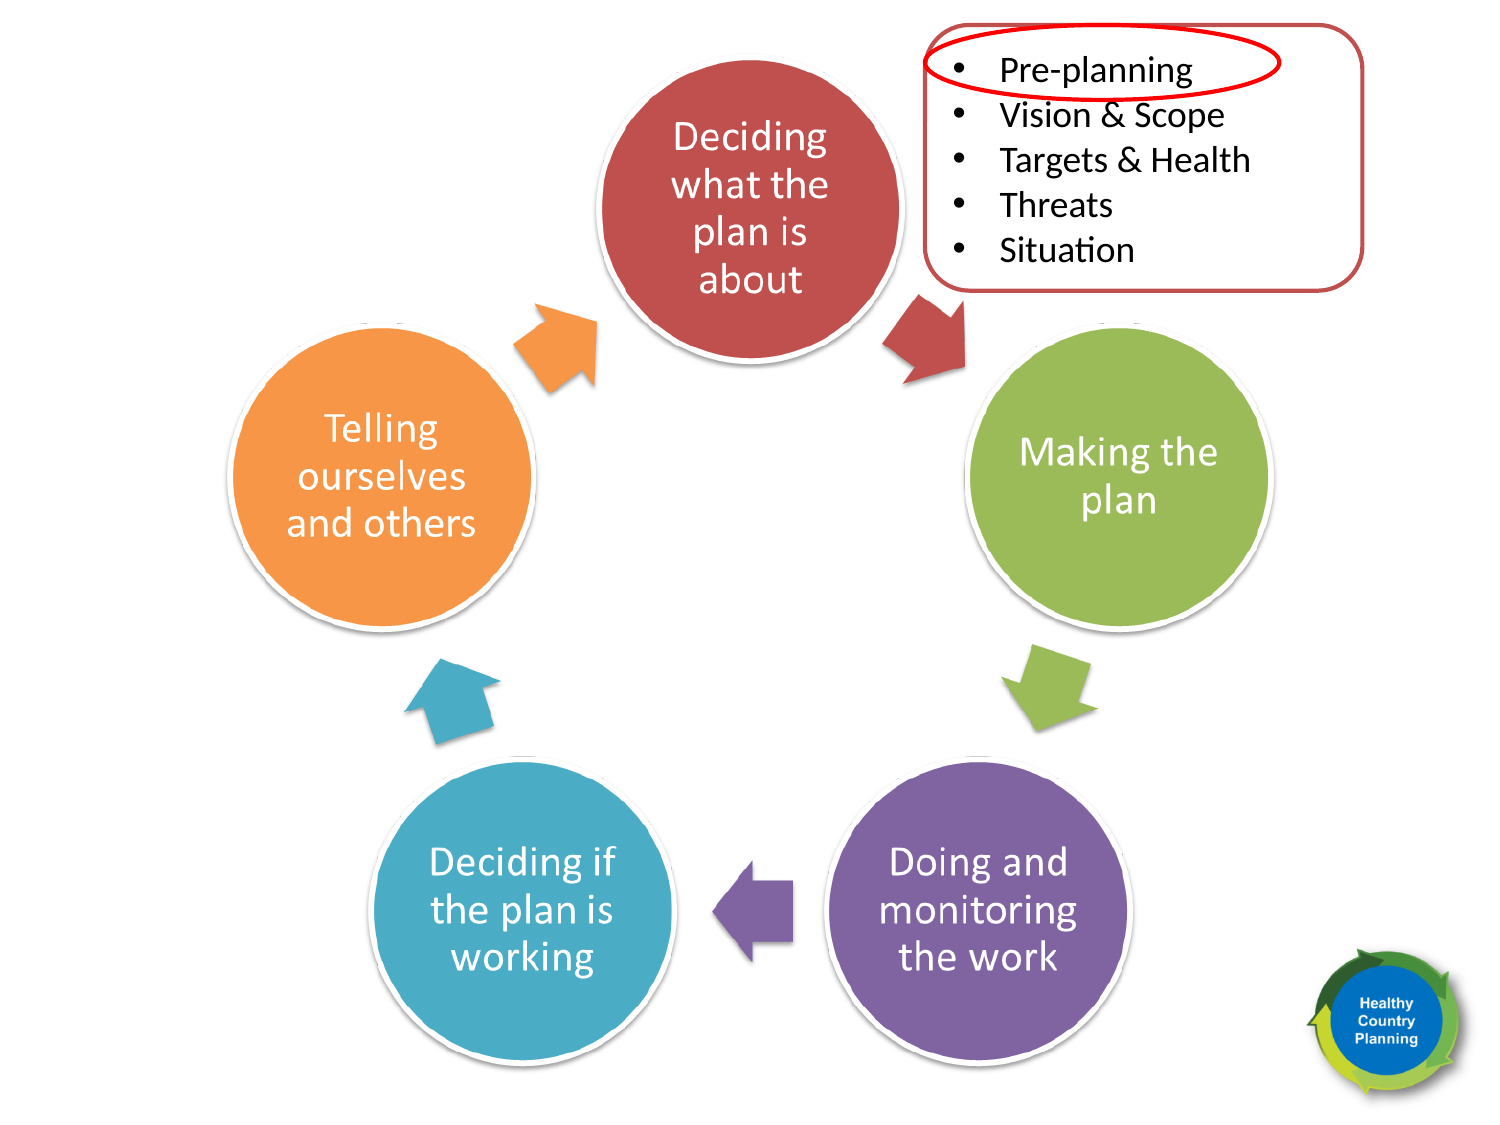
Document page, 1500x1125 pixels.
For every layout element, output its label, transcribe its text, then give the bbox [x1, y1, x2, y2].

picture [220, 50, 1280, 1075]
picture [1287, 937, 1498, 1125]
text_box [932, 22, 1272, 49]
text_box Pre-planning Vision & Scope Targets & Health Threats Situation [1120, 22, 1365, 293]
text_box Pre-planning Vision & Scope Targets & Health Threats Situation [927, 22, 1084, 49]
